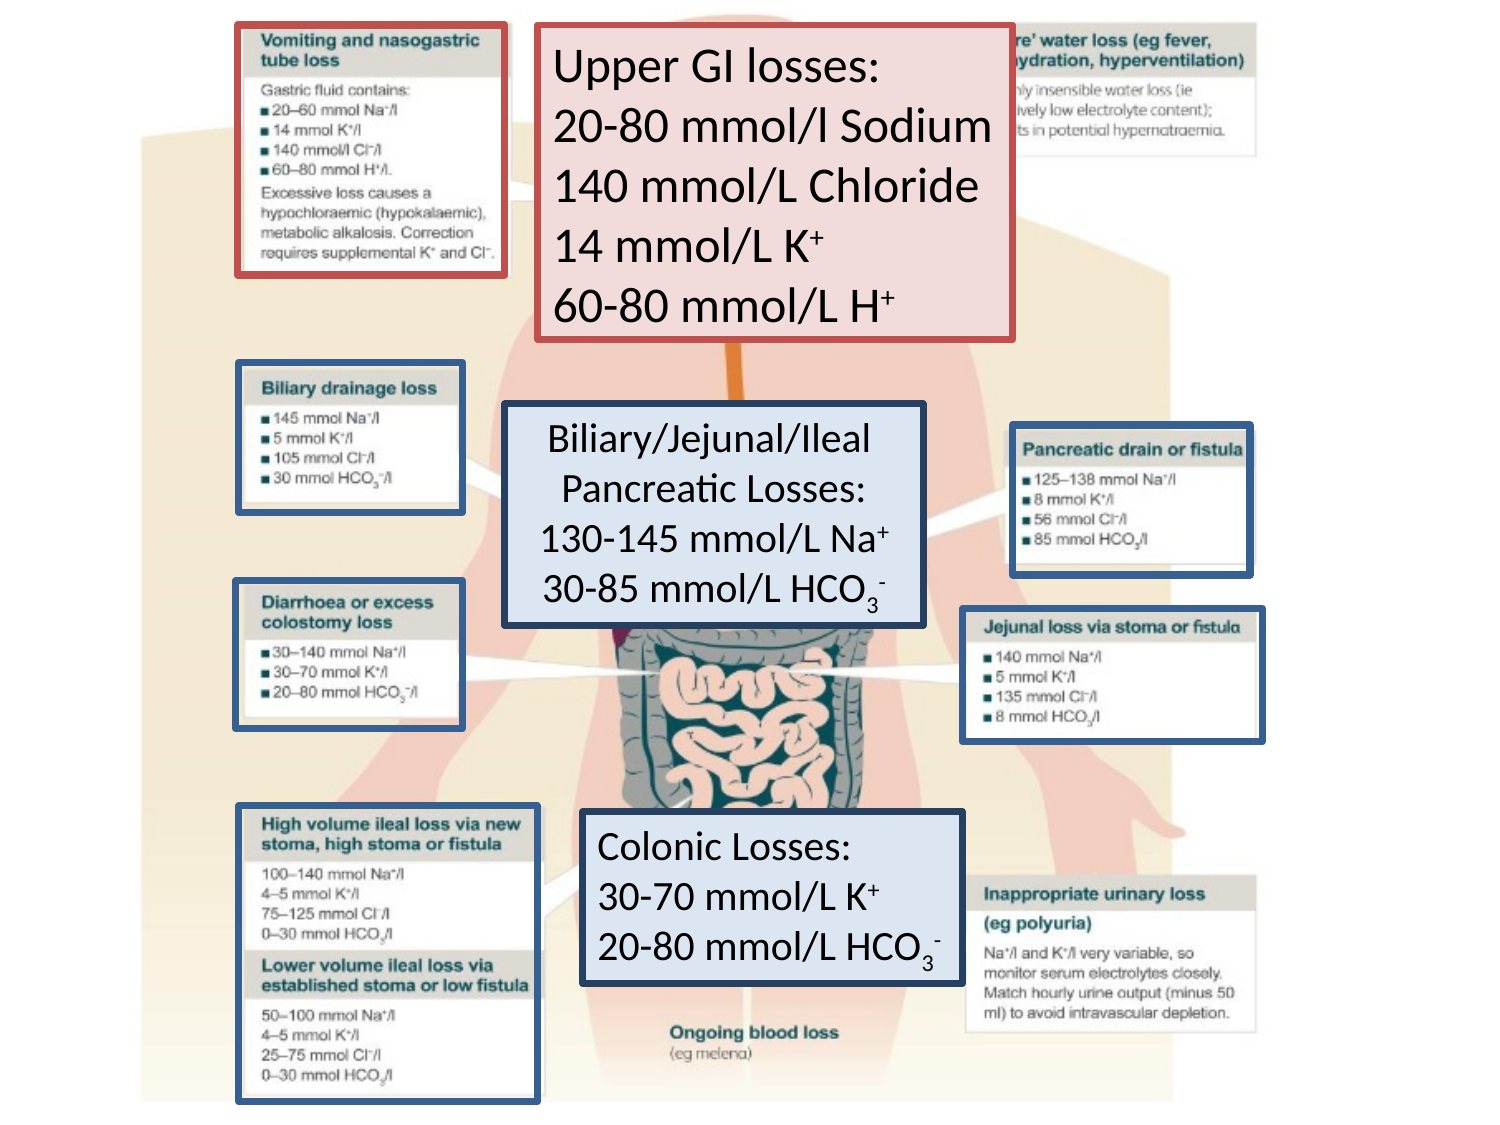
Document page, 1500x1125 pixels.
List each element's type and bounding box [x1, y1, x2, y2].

picture [104, 0, 1366, 1102]
